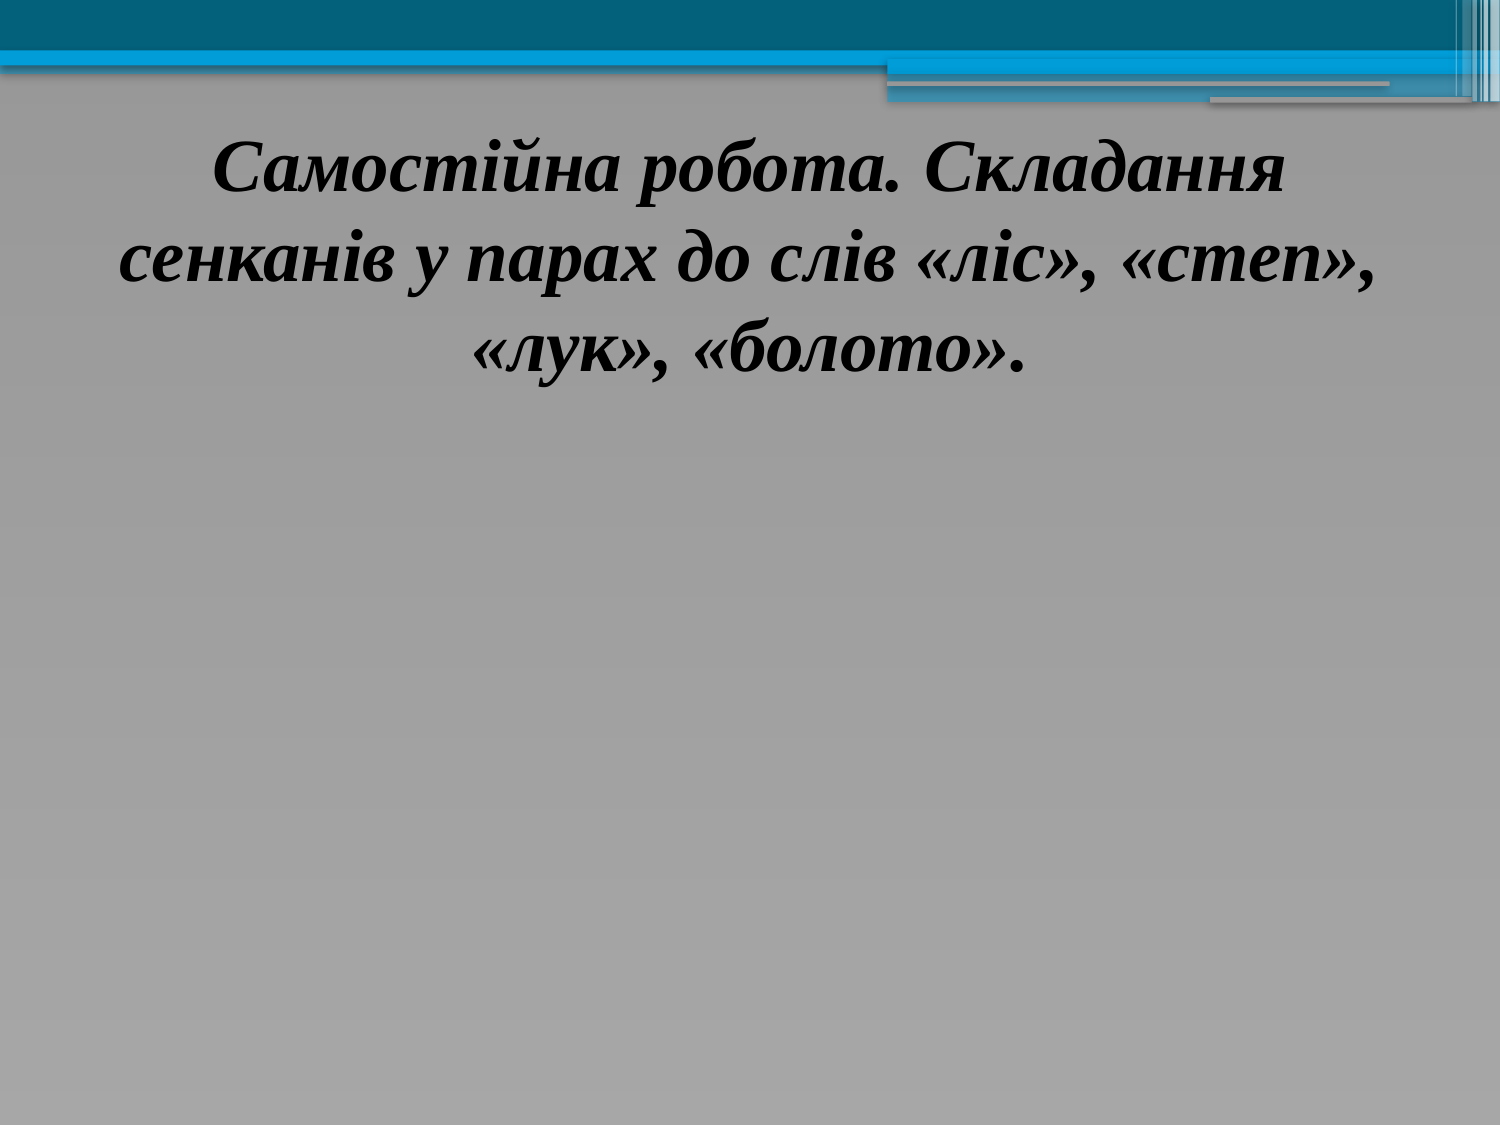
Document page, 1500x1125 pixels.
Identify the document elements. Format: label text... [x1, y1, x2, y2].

title Самостійна робота. Cкладання сенканів у парах до слів «ліс», «степ», «лук», «болото». [74, 93, 1426, 411]
